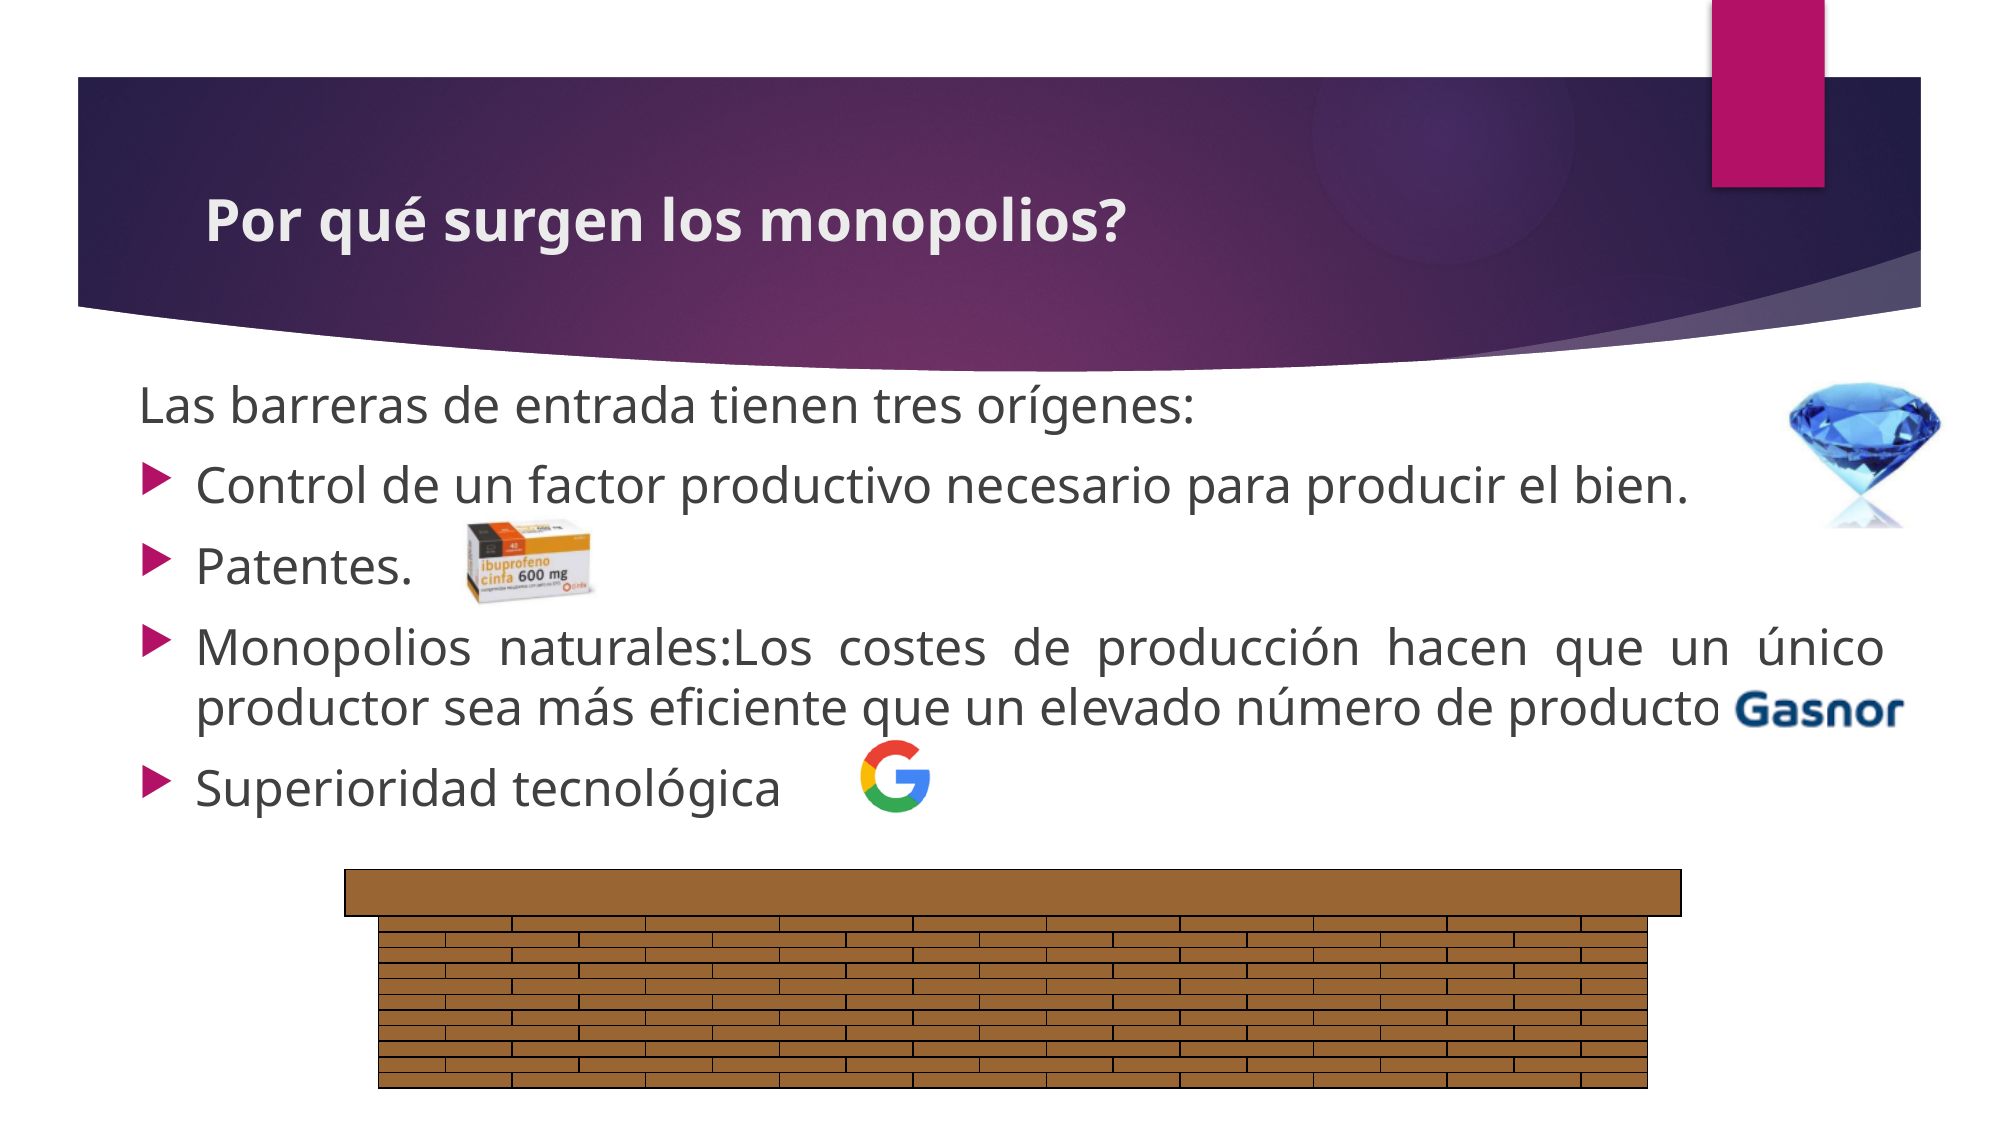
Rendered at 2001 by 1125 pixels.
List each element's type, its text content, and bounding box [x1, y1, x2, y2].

title Por qué surgen los monopolios? [189, 159, 1627, 276]
picture [1780, 379, 1948, 530]
picture [1718, 666, 1916, 746]
text_box [345, 869, 1682, 1089]
picture [854, 737, 934, 817]
picture [460, 514, 599, 611]
list Las barreras de entrada tienen tres orígenes: Control de un factor productivo necesario para producir el bien. Patentes. Monopolios naturales:Los costes de producción hacen que un único productor sea más eficiente que un elevado número de productores. Superioridad tecnológica [123, 365, 1902, 949]
